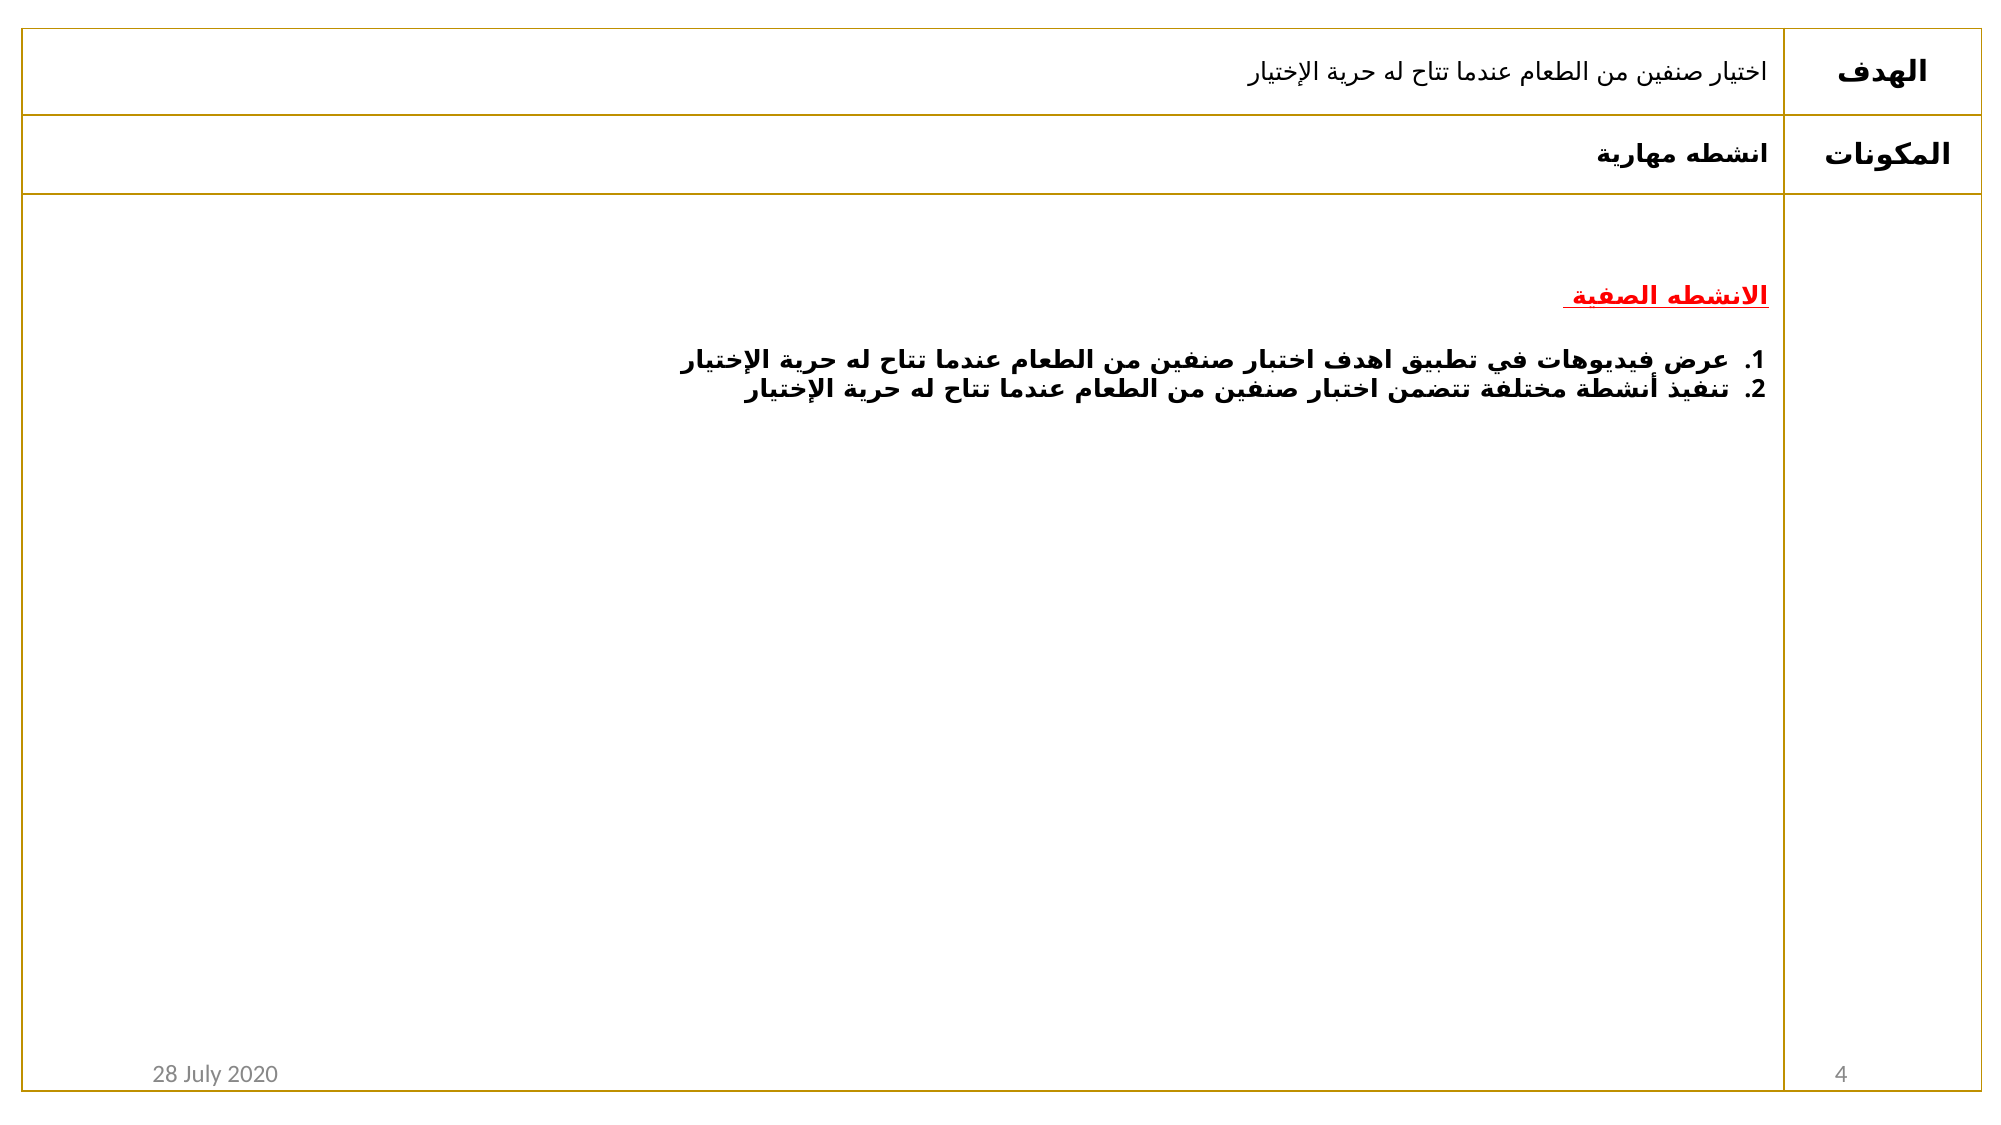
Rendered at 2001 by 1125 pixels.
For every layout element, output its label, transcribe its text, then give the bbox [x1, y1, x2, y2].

table_cell الانشطه الصفية عرض فيديوهات في تطبيق اهدف اختبار صنفين من الطعام عندما تتاح له حرية الإختيار تنفيذ أنشطة مختلفة تتضمن اختبار صنفين من الطعام عندما تتاح له حرية الإختيار [23, 195, 1783, 1090]
slide_number 4 [1412, 1042, 1863, 1103]
table_header الهدف [1785, 29, 1981, 114]
table_cell المكونات [1785, 116, 1981, 193]
table_header اختيار صنفين من الطعام عندما تتاح له حرية الإختيار [23, 29, 1783, 114]
table_cell انشطه مهارية [23, 116, 1783, 193]
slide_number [137, 1042, 588, 1103]
table_cell [1785, 195, 1981, 1090]
